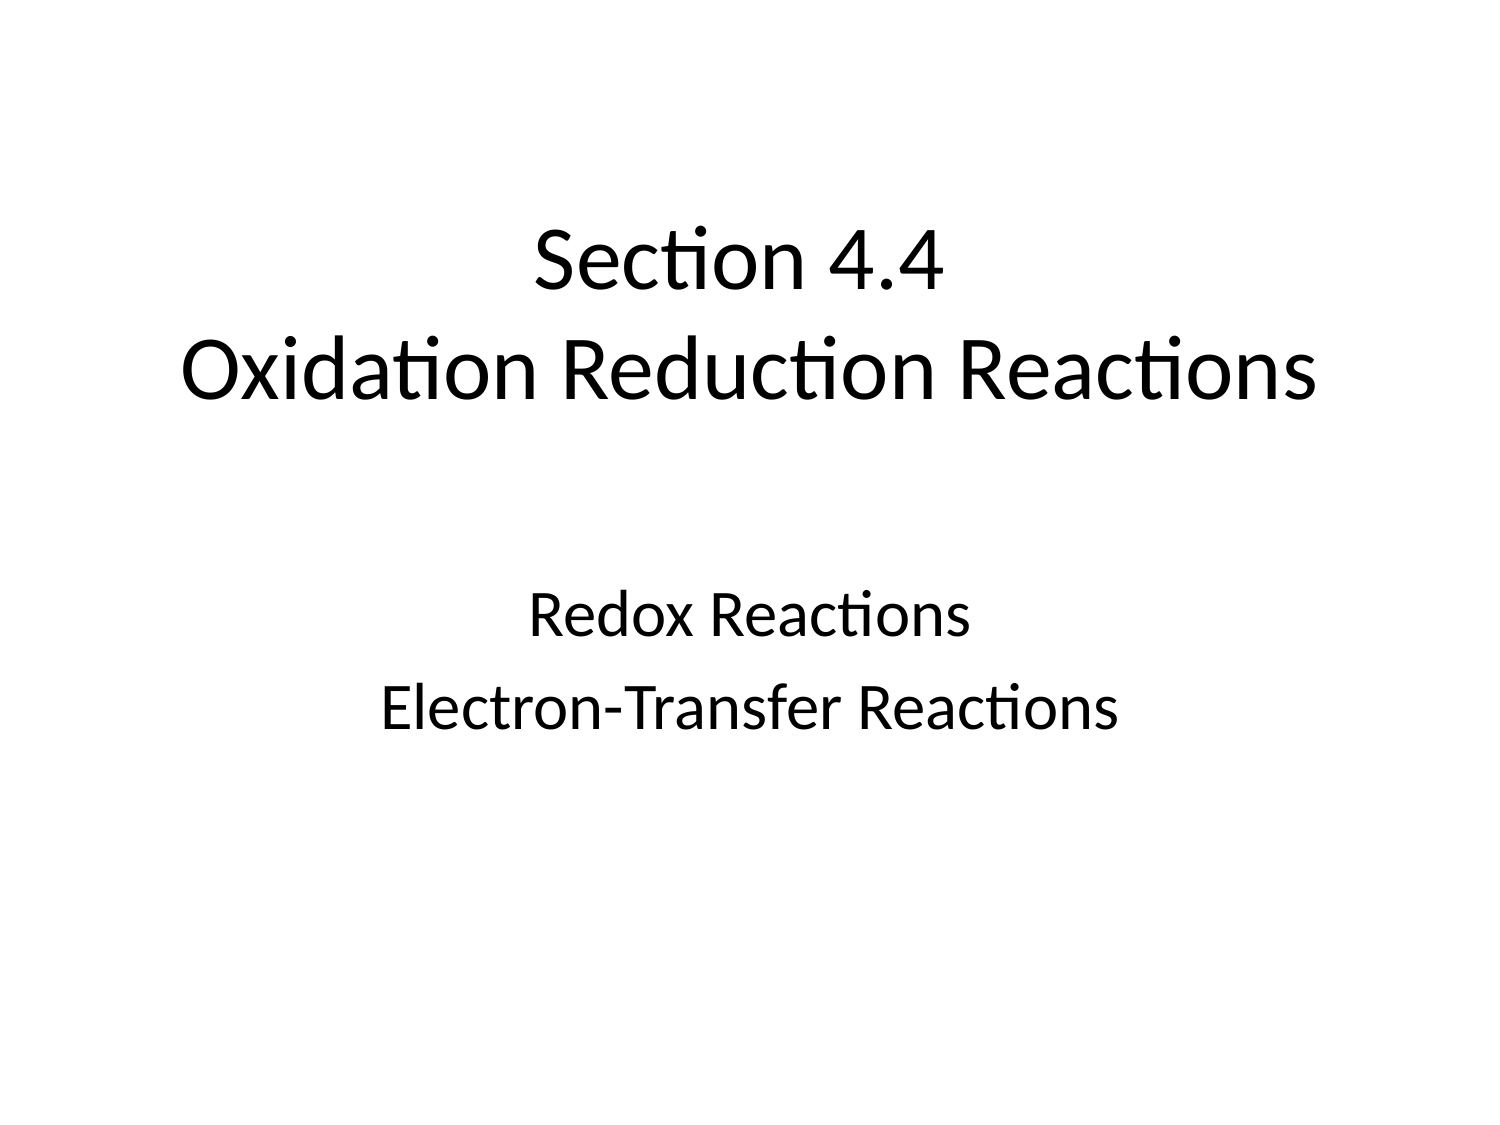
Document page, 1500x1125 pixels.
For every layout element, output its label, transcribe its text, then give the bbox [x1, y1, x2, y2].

subtitle Redox Reactions Electron-Transfer Reactions [225, 562, 1275, 850]
title Section 4.4 Oxidation Reduction Reactions [112, 187, 1388, 429]
